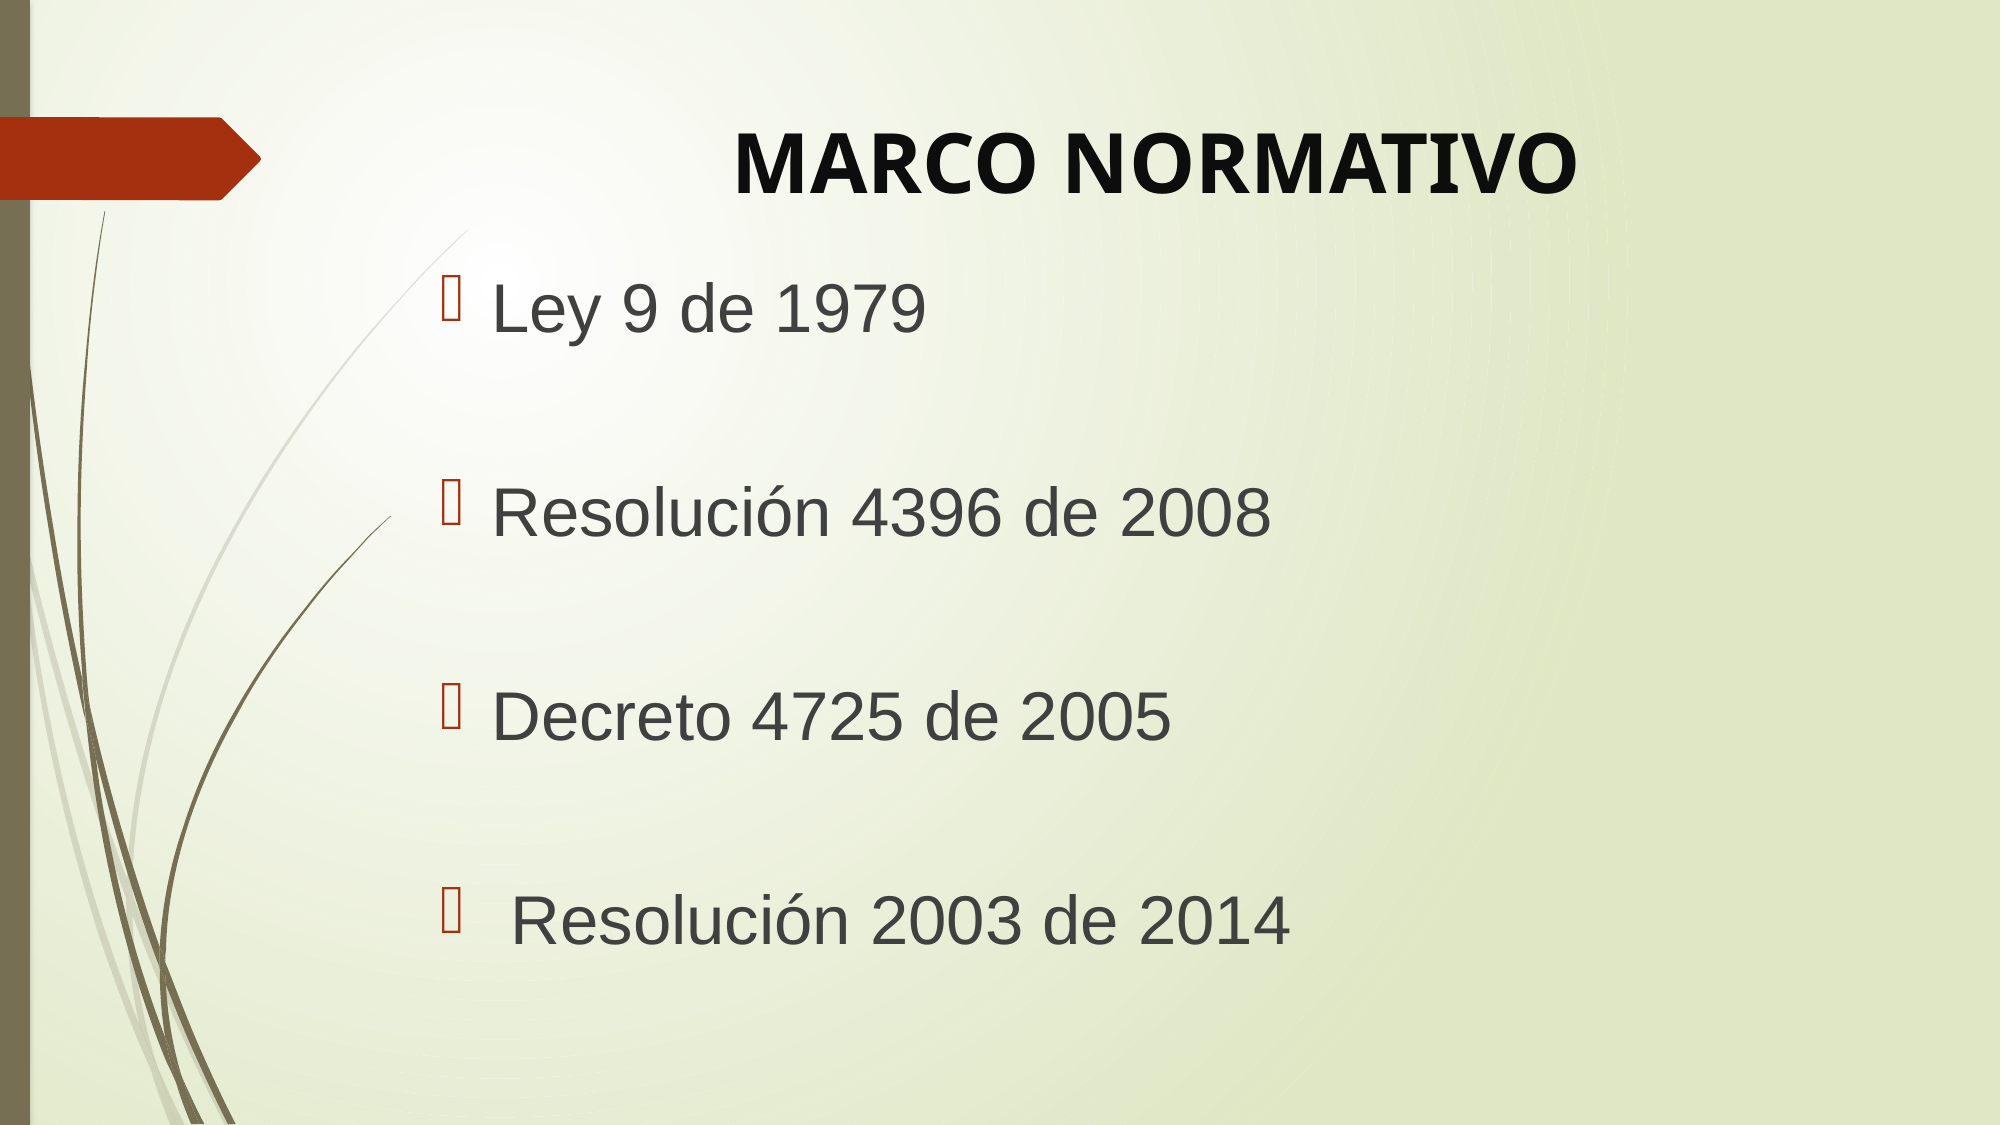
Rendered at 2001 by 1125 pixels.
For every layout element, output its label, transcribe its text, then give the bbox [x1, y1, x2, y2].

list Ley 9 de 1979 Resolución 4396 de 2008 Decreto 4725 de 2005 Resolución 2003 de 2014 [424, 256, 1888, 970]
title MARCO NORMATIVO [425, 102, 1888, 256]
